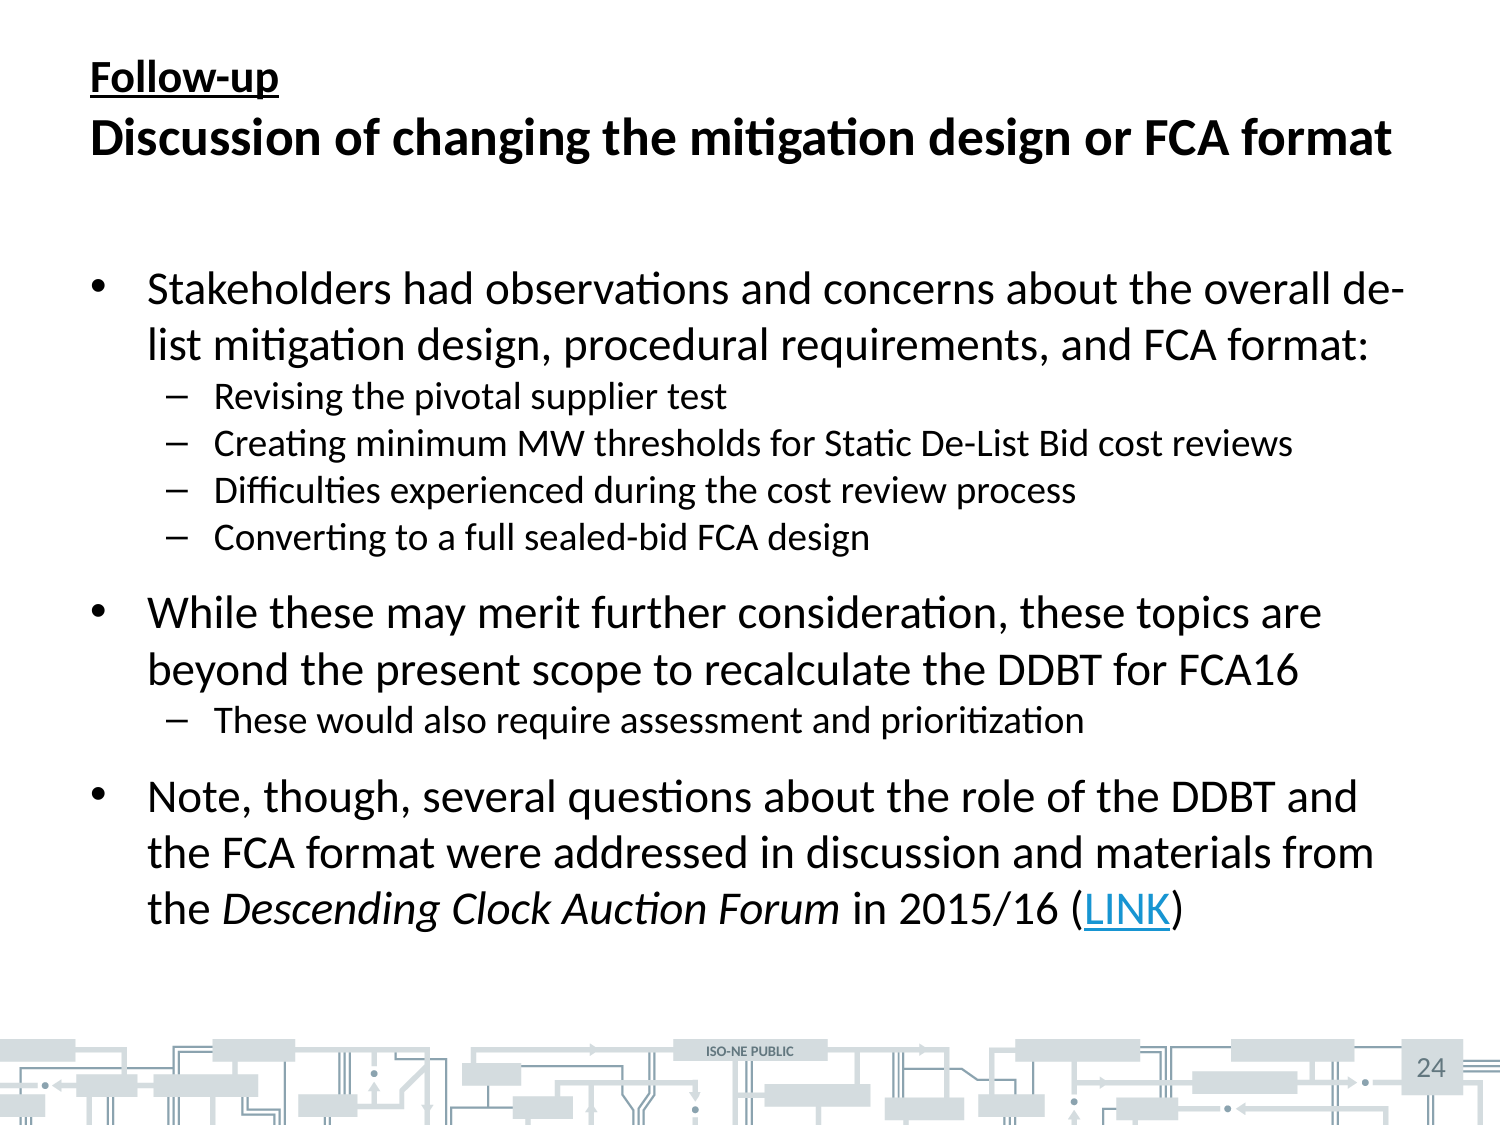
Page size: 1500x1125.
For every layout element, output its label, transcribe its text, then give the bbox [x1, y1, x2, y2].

list Stakeholders had observations and concerns about the overall de-list mitigation design, procedural requirements, and FCA format: Revising the pivotal supplier test Creating minimum MW thresholds for Static De-List Bid cost reviews Difficulties experienced during the cost review process Converting to a full sealed-bid FCA design While these may merit further consideration, these topics are beyond the present scope to recalculate the DDBT for FCA16 These would also require assessment and prioritization Note, though, several questions about the role of the DDBT and the FCA format were addressed in discussion and materials from the Descending Clock Auction Forum in 2015/16 (LINK) [75, 249, 1425, 1000]
title Follow-up Discussion of changing the mitigation design or FCA format [75, 12, 1425, 200]
picture [0, 1031, 1500, 1125]
slide_number 24 [1400, 1044, 1463, 1088]
